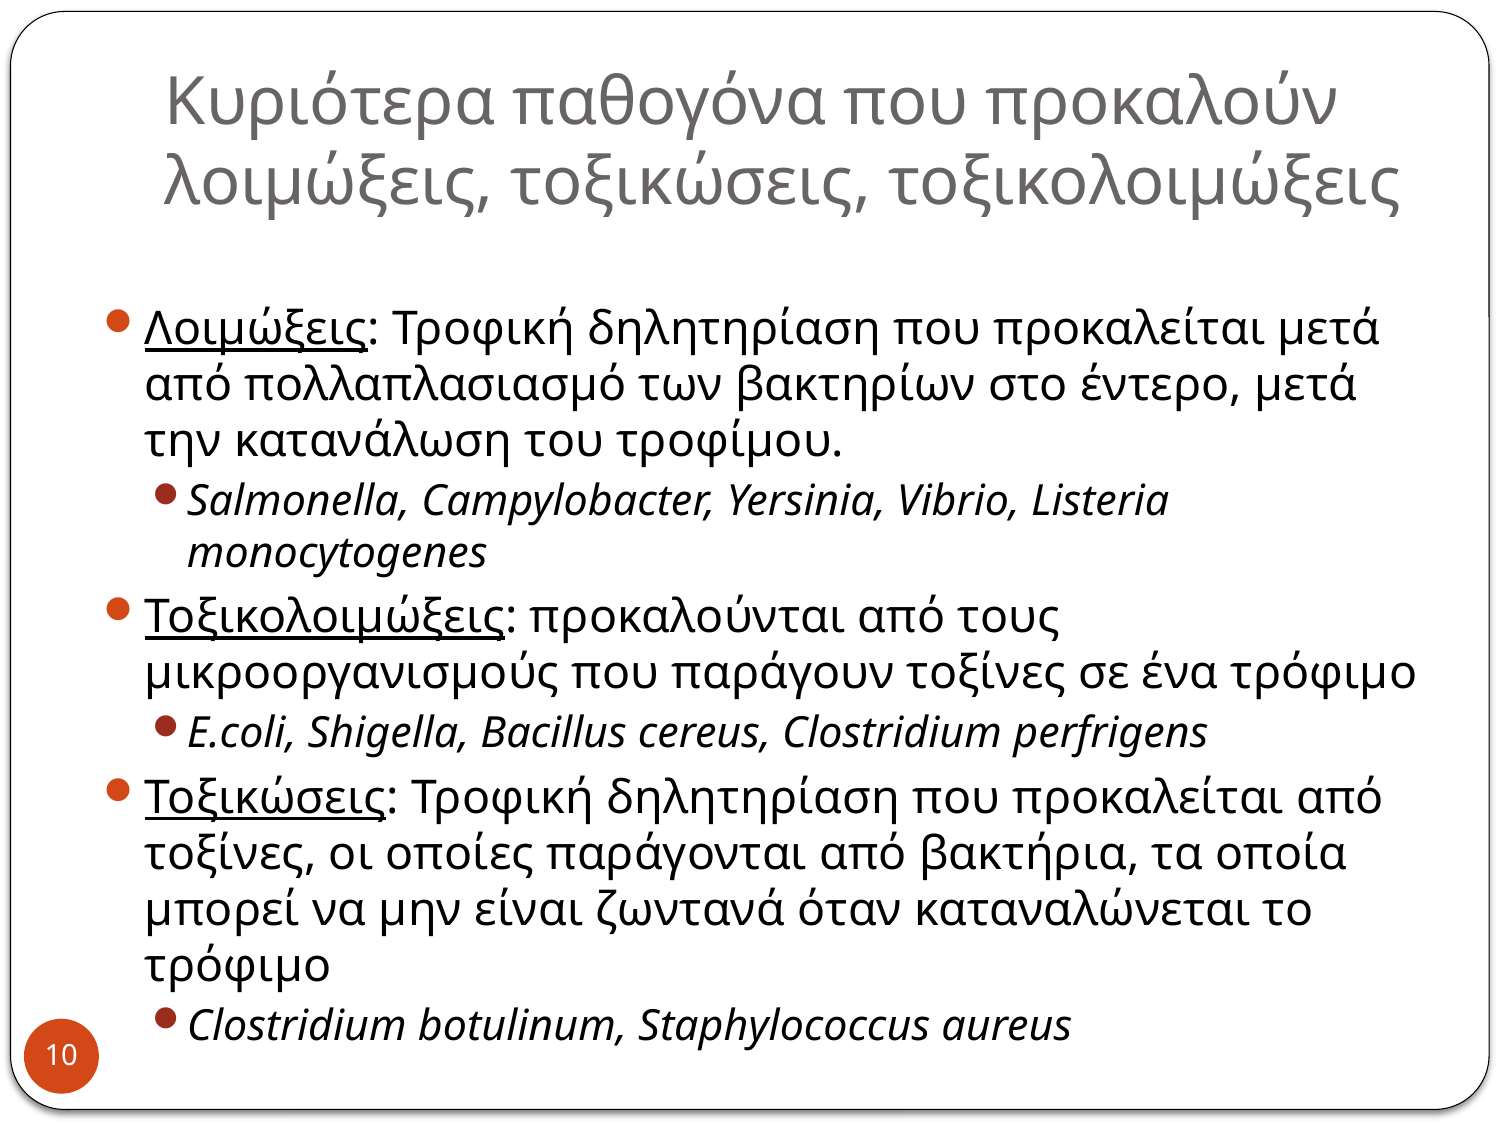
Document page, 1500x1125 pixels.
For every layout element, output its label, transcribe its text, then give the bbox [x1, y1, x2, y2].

slide_number 10 [23, 1018, 99, 1094]
title Κυριότερα παθογόνα που προκαλούν λοιμώξεις, τοξικώσεις, τοξικολοιμώξεις [150, 45, 1425, 233]
list Λοιμώξεις: Τροφική δηλητηρίαση που προκαλείται μετά από πολλαπλασιασμό των βακτηρίων στο έντερο, μετά την κατανάλωση του τροφίμου. Salmonella, Campylobacter, Yersinia, Vibrio, Listeria monocytogenes Τοξικολοιμώξεις: προκαλούνται από τους μικροοργανισμούς που παράγουν τοξίνες σε ένα τρόφιμο E.coli, Shigella, Bacillus cereus, Clostridium perfrigens Τοξικώσεις: Τροφική δηλητηρίαση που προκαλείται από τοξίνες, οι οποίες παράγονται από βακτήρια, τα οποία μπορεί να μην είναι ζωντανά όταν καταναλώνεται το τρόφιμο Clostridium botulinum, Staphylococcus aureus [88, 290, 1439, 1064]
